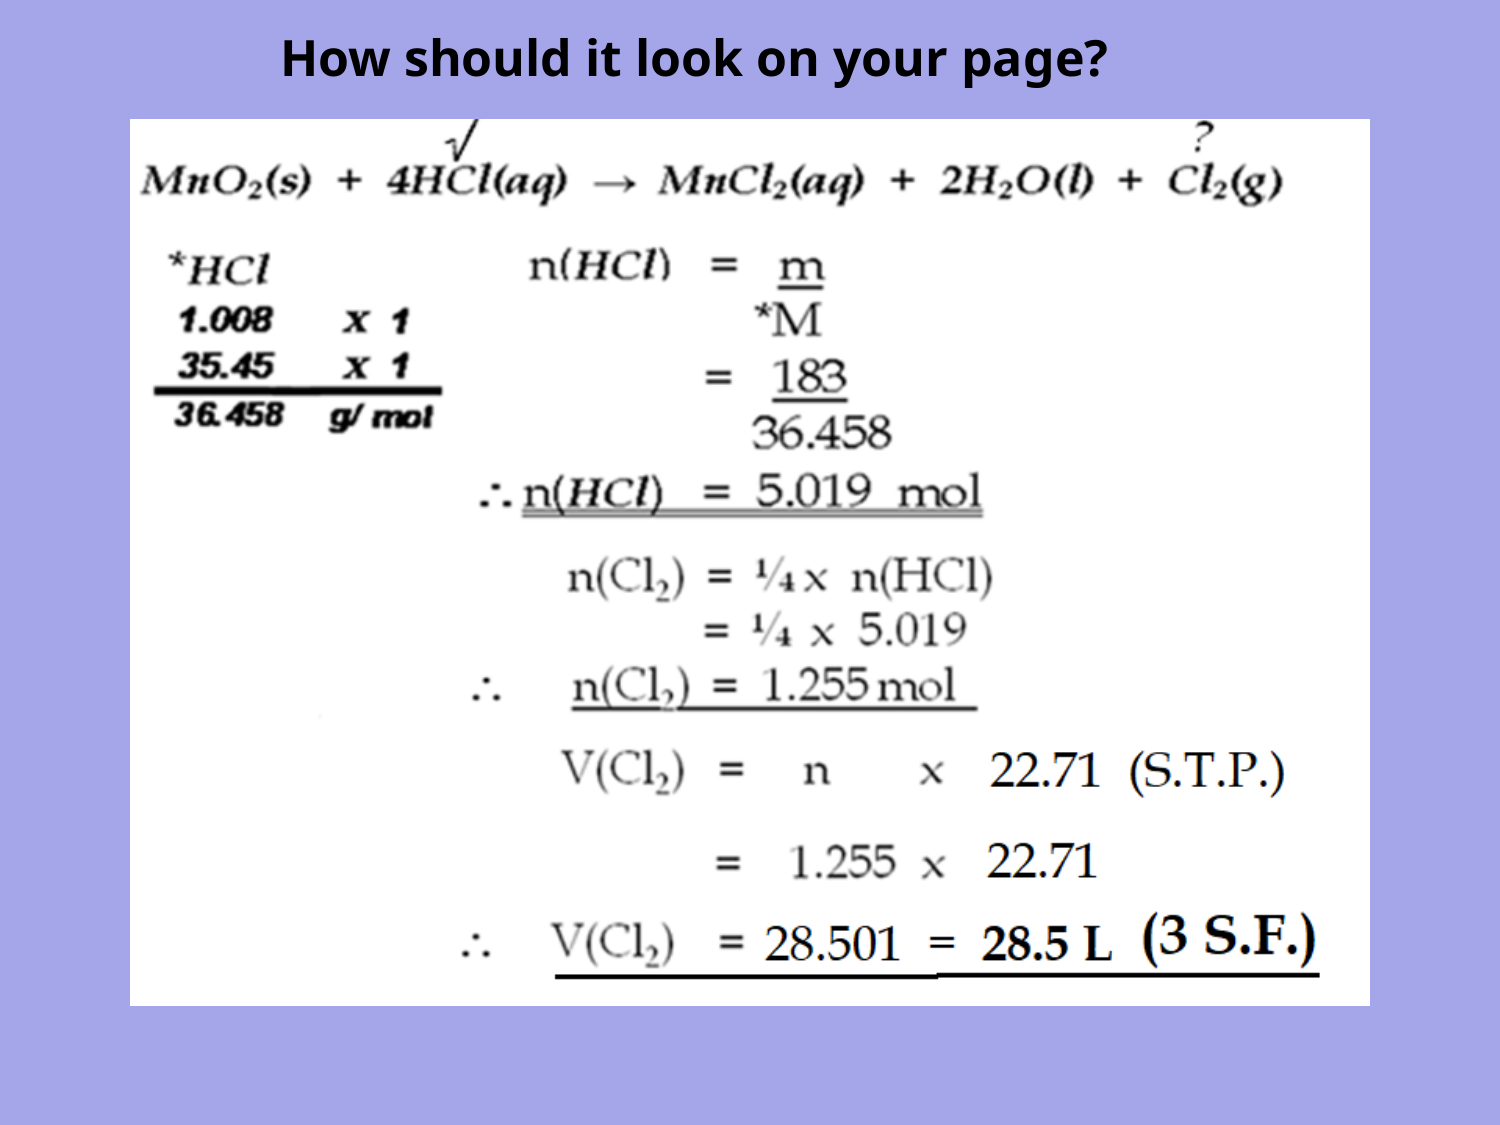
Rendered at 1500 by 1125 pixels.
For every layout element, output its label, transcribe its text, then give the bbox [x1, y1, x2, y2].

text_box How should it look on your page? [265, 19, 1500, 94]
picture [130, 119, 1370, 1006]
